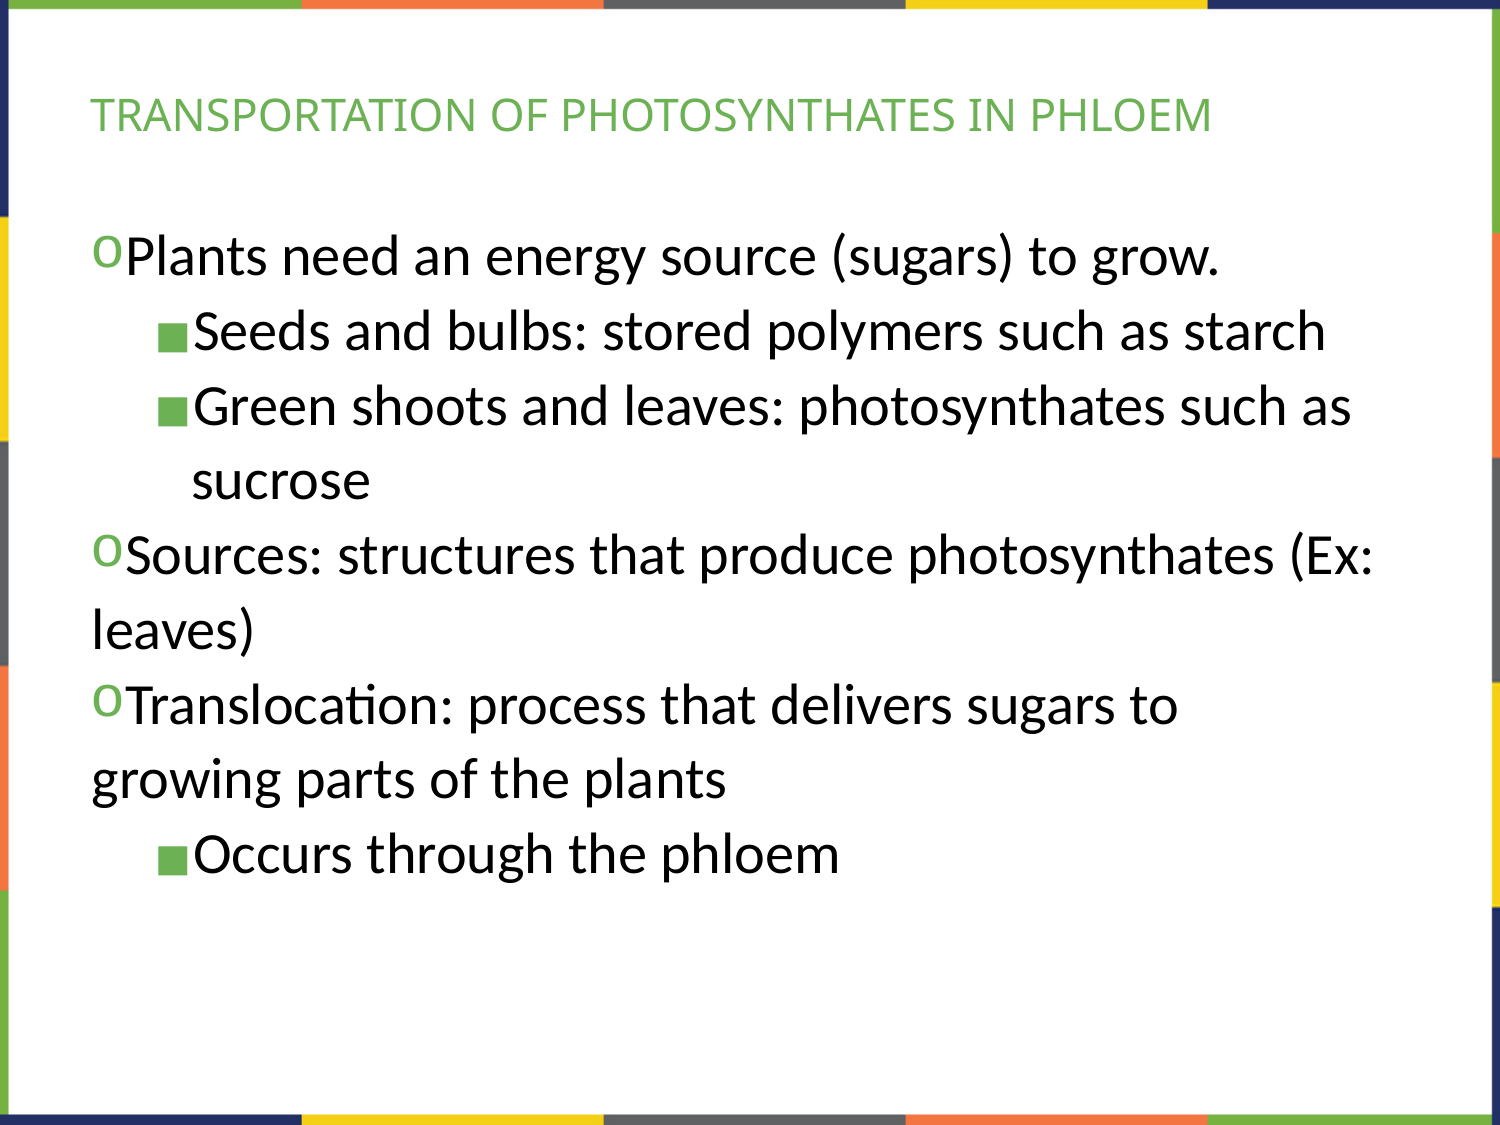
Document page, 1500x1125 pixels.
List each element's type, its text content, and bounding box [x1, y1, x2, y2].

list Plants need an energy source (sugars) to grow. Seeds and bulbs: stored polymers such as starch Green shoots and leaves: photosynthates such as sucrose Sources: structures that produce photosynthates (Ex: leaves) Translocation: process that delivers sugars to growing parts of the plants Occurs through the phloem [75, 204, 1398, 986]
title TRANSPORTATION OF PHOTOSYNTHATES IN PHLOEM [75, 39, 1398, 148]
picture [0, 0, 1500, 1125]
